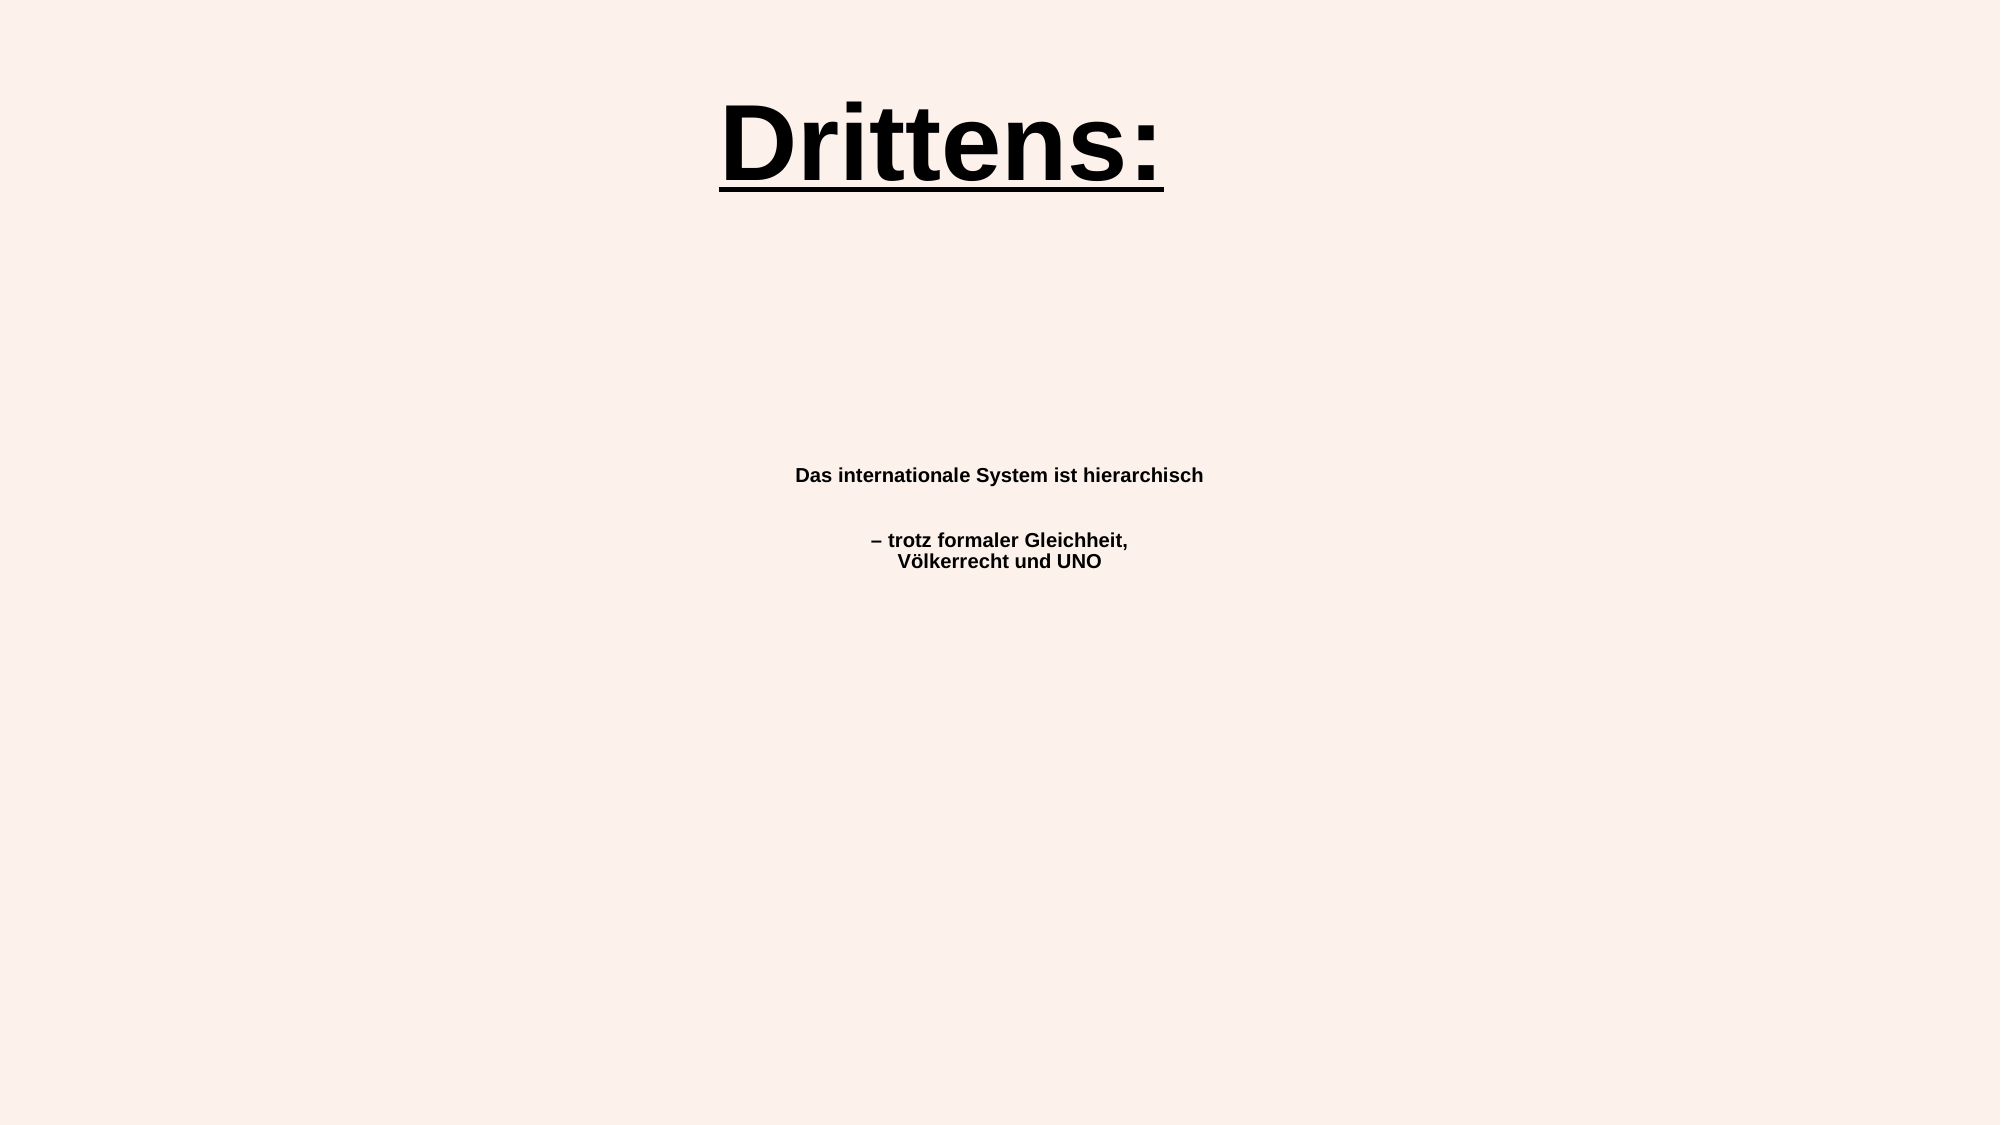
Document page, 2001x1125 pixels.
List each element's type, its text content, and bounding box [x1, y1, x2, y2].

title Das internationale System ist hierarchisch – trotz formaler Gleichheit, Völkerrecht und UNO [137, 389, 1863, 608]
text_box Drittens: [441, 65, 1442, 210]
